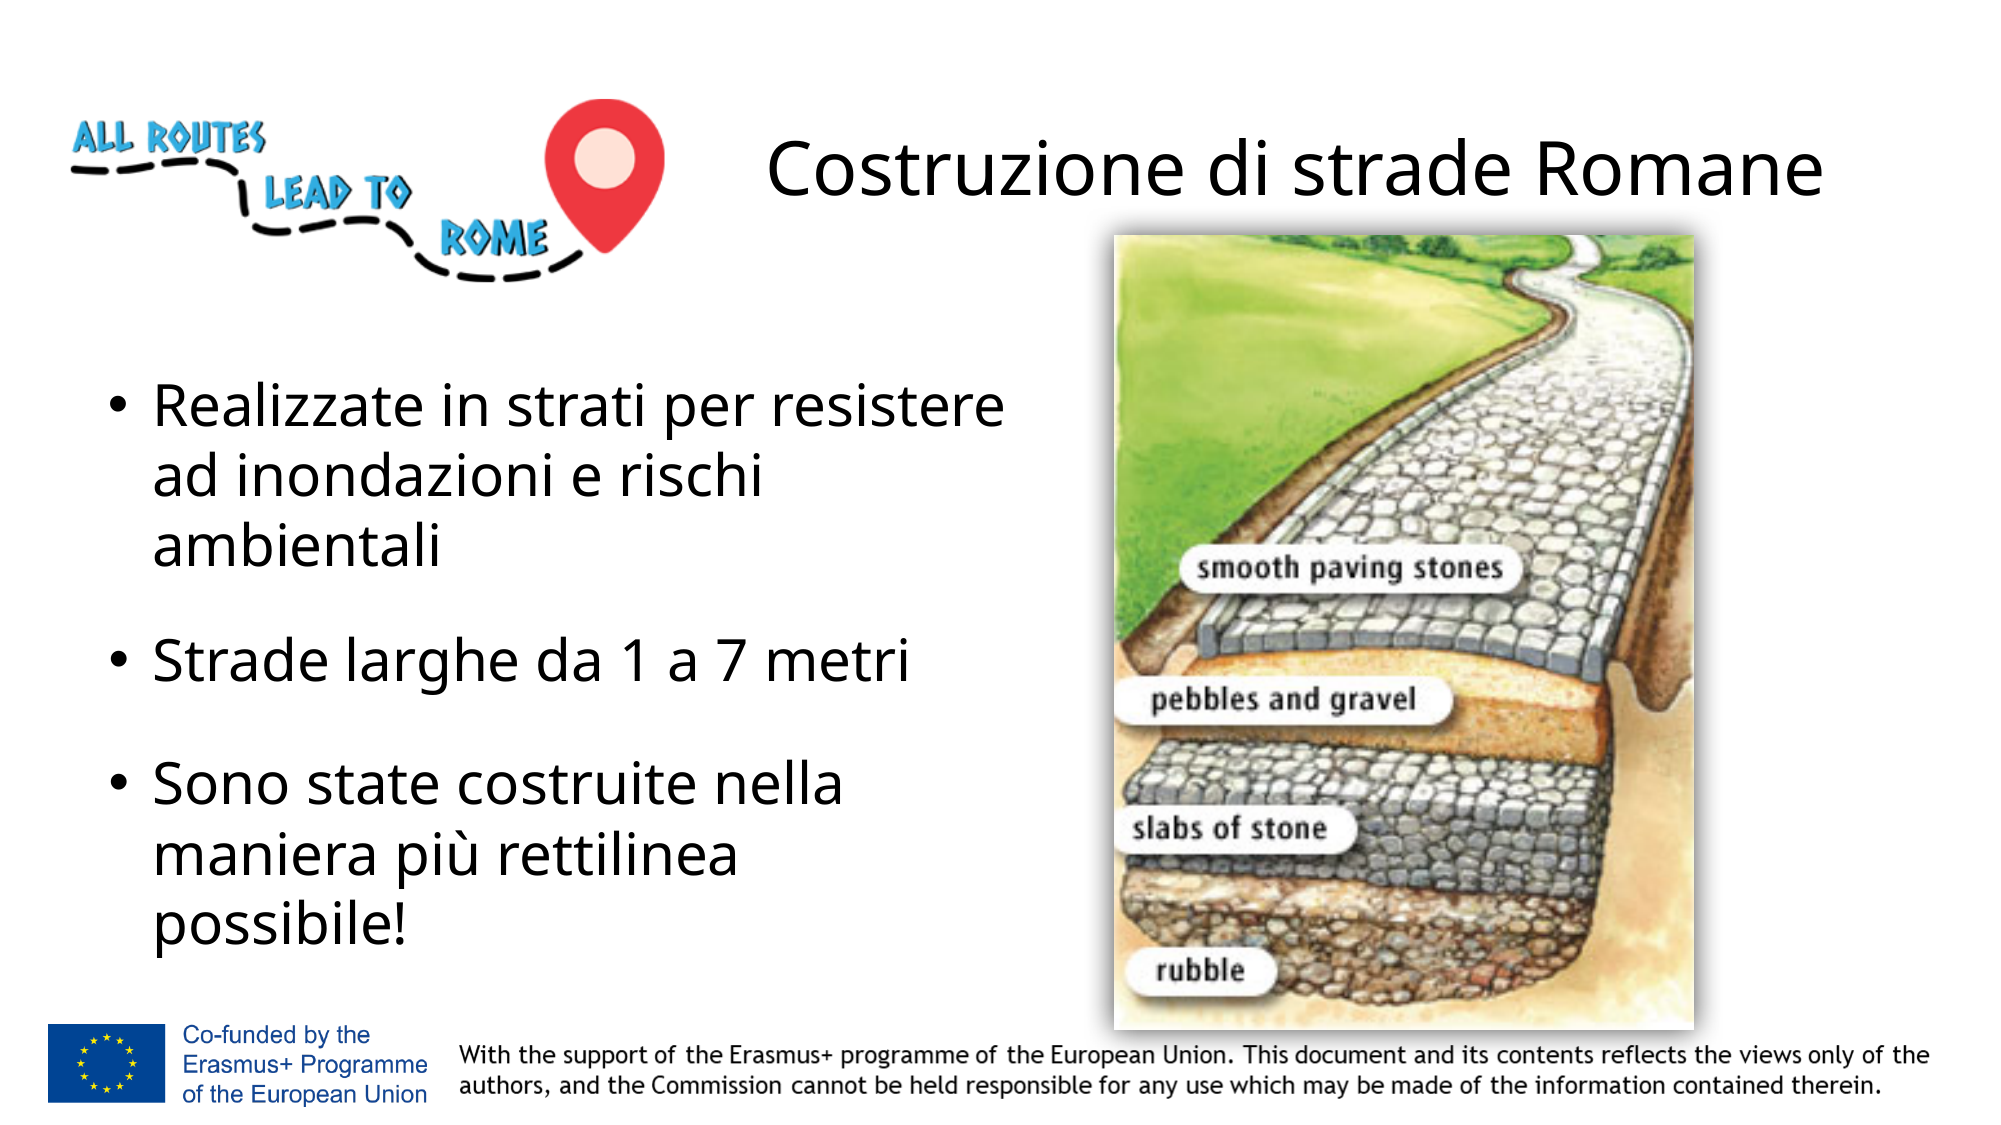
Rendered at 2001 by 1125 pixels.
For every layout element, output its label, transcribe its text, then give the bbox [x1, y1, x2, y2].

picture [48, 1024, 427, 1107]
picture [443, 1031, 1952, 1115]
text_box Realizzate in strati per resistere ad inondazioni e rischi ambientali [93, 360, 1029, 656]
text_box Strade larghe da 1 a 7 metri [93, 615, 955, 701]
text_box Sono state costruite nella maniera più rettilinea possibile! [93, 739, 985, 964]
picture [1113, 235, 1694, 1030]
text_box Costruzione di strade Romane [750, 113, 1842, 218]
picture [48, 91, 689, 292]
